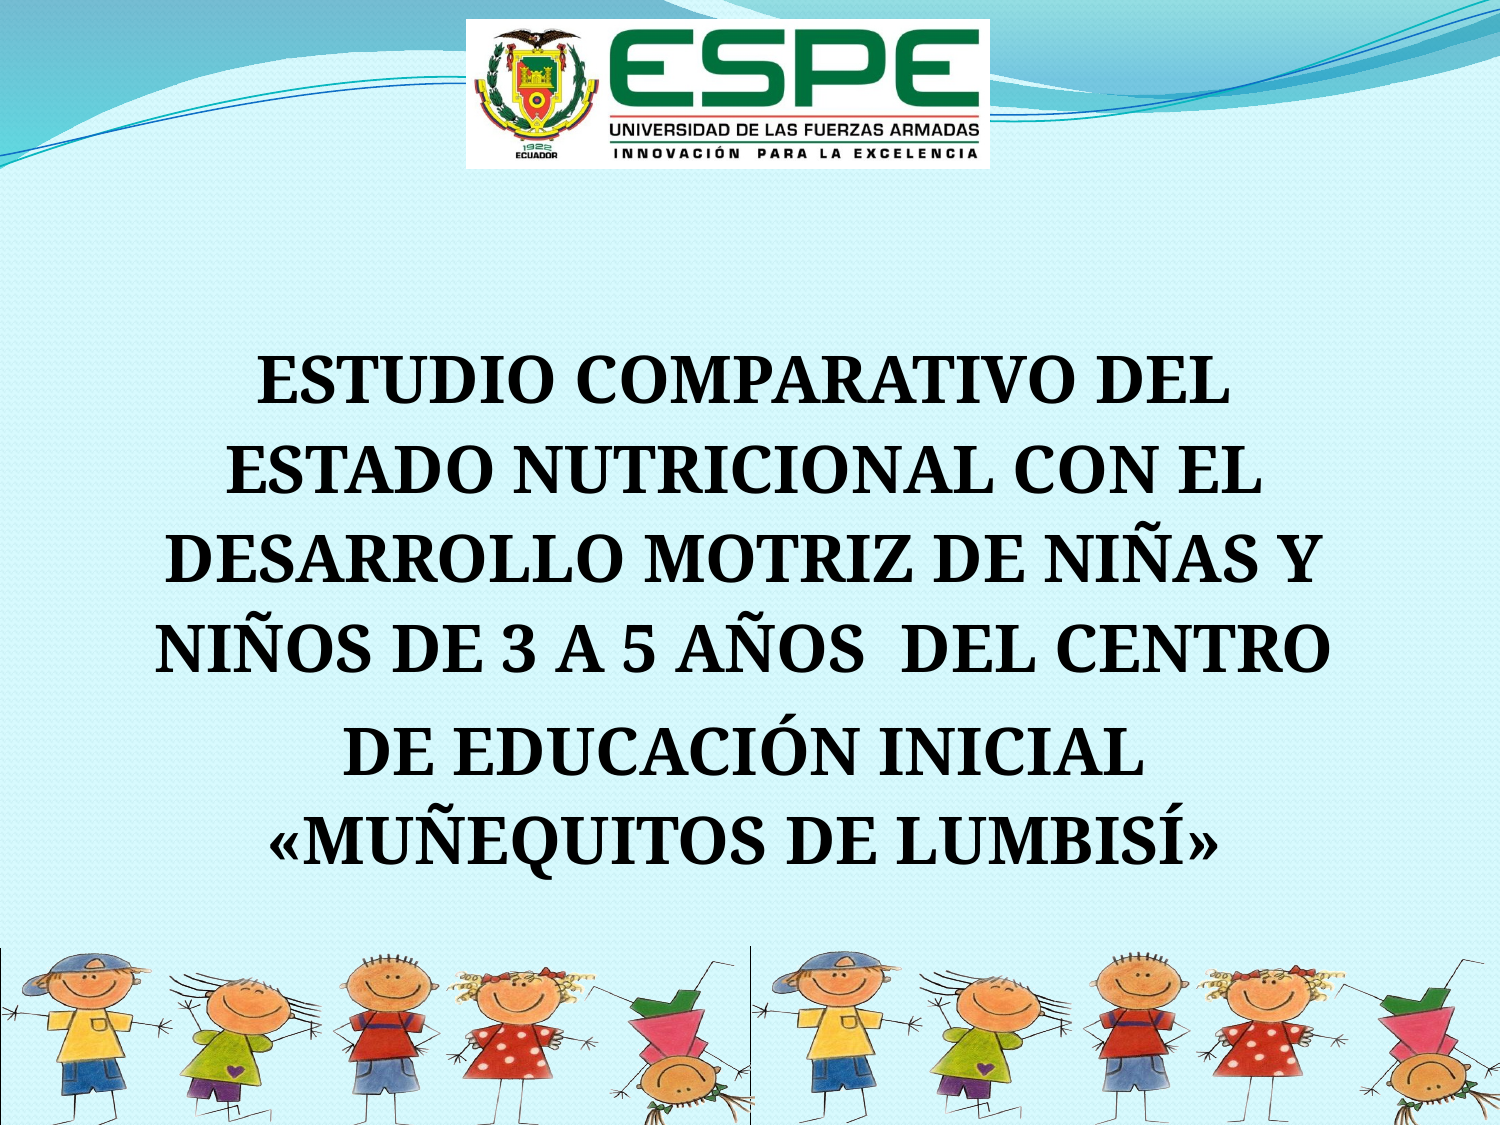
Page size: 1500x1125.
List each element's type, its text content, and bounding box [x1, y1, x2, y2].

picture [0, 945, 1500, 1125]
picture [466, 18, 990, 170]
list ESTUDIO COMPARATIVO DEL ESTADO NUTRICIONAL CON EL DESARROLLO MOTRIZ DE NIÑAS Y NIÑOS DE 3 A 5 AÑOS DEL CENTRO DE EDUCACIÓN INICIAL «MUÑEQUITOS DE LUMBISÍ» [135, 326, 1353, 914]
